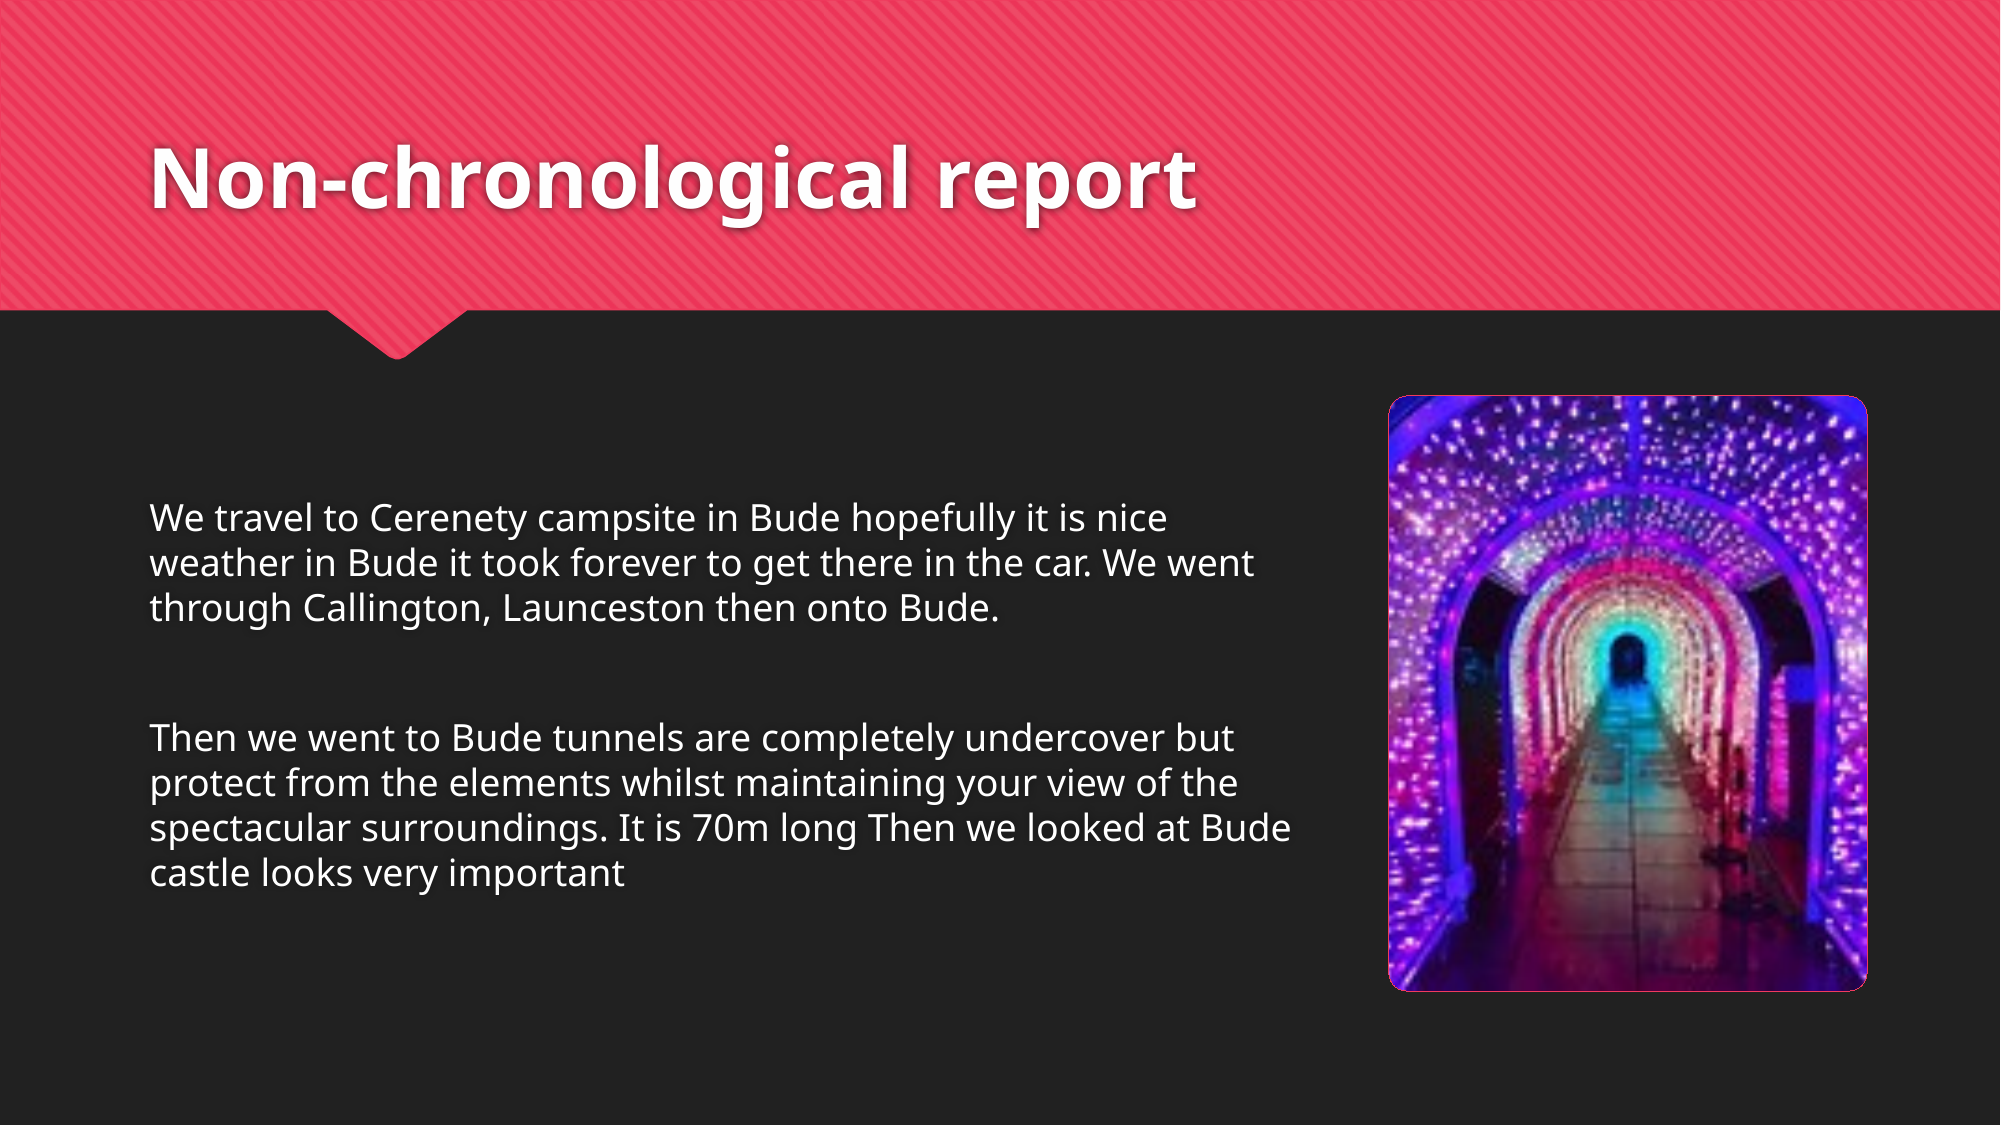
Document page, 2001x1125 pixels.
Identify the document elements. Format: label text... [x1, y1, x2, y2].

list We travel to Cerenety campsite in Bude hopefully it is nice weather in Bude it took forever to get there in the car. We went through Callington, Launceston then onto Bude. Then we went to Bude tunnels are completely undercover but protect from the elements whilst maintaining your view of the spectacular surroundings. It is 70m long Then we looked at Bude castle looks very important [134, 395, 1316, 992]
picture [1388, 395, 1868, 992]
title Non-chronological report [132, 73, 1868, 233]
